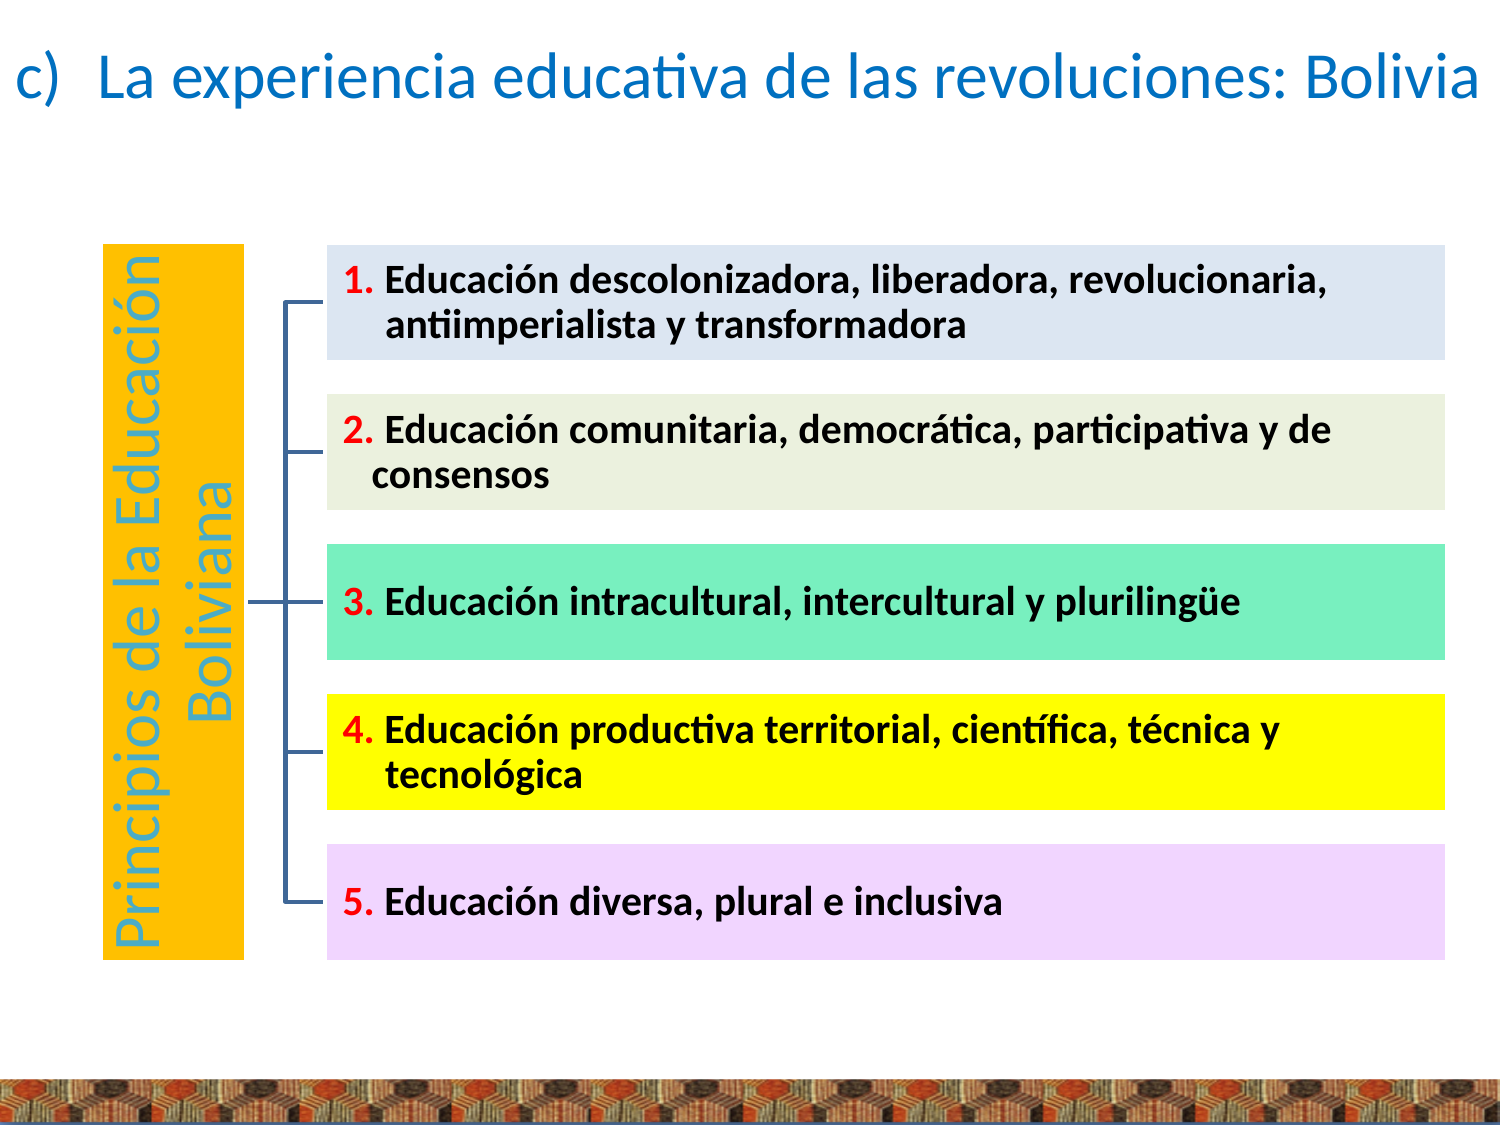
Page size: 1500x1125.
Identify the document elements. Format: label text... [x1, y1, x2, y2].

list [100, 195, 1449, 1009]
picture [0, 1078, 1500, 1125]
text_box La experiencia educativa de las revoluciones: Bolivia [0, 24, 1500, 197]
